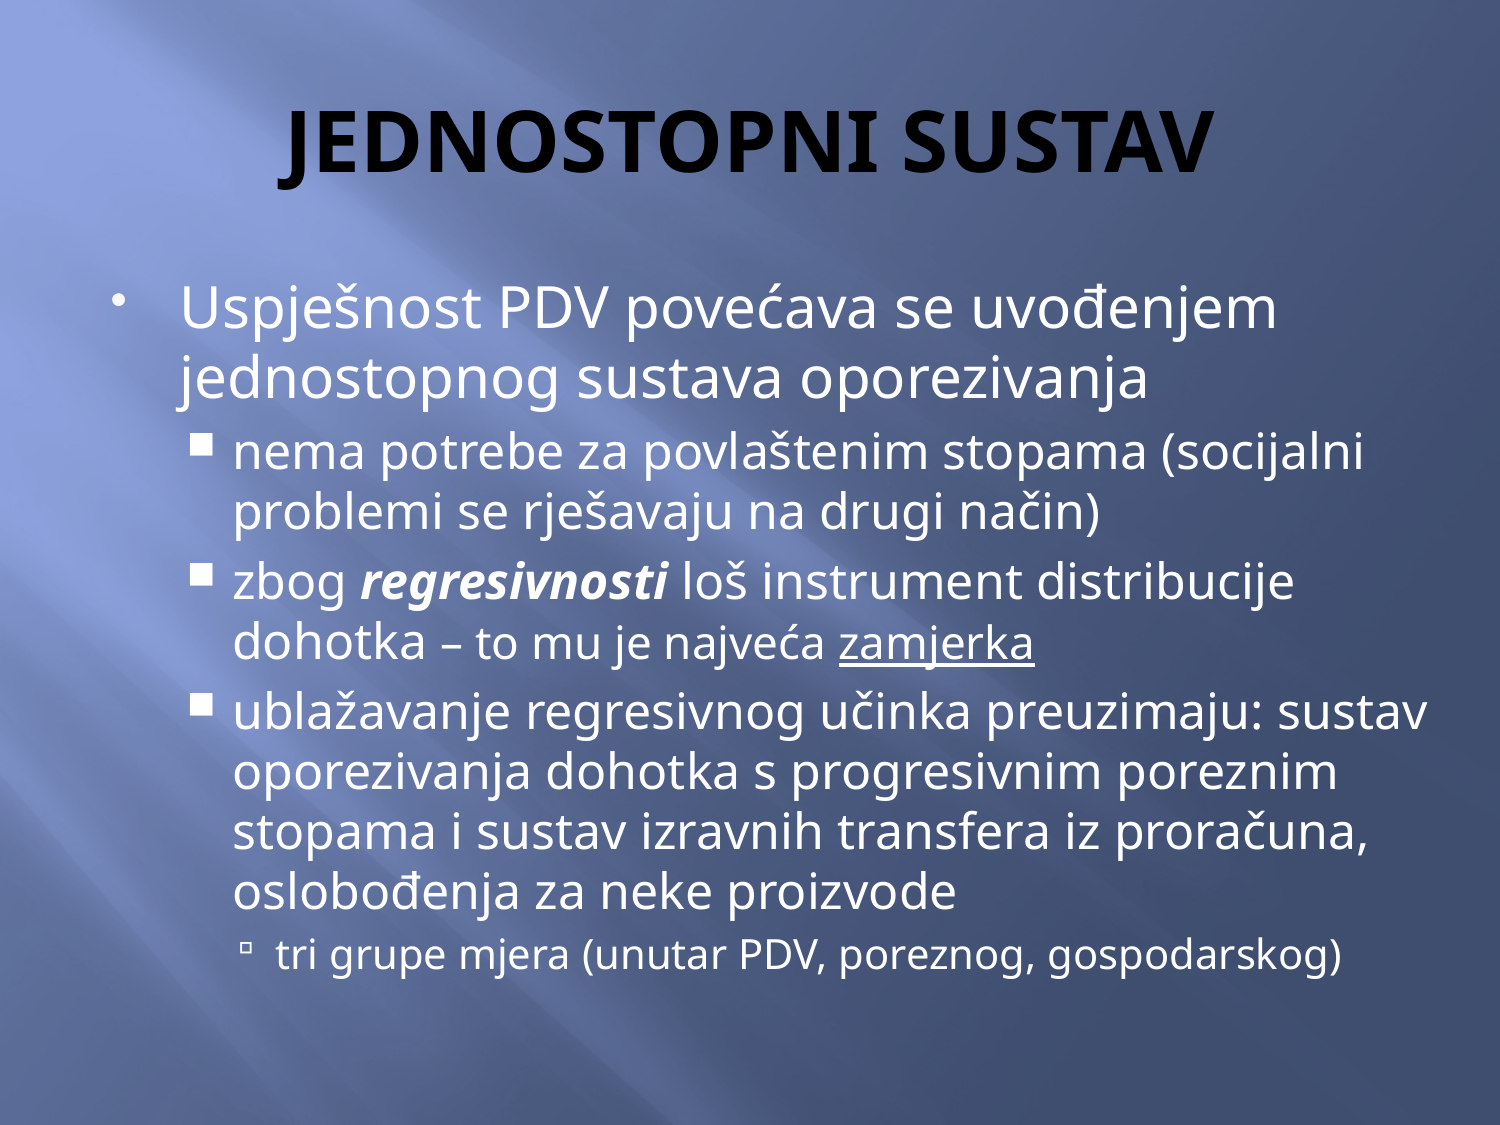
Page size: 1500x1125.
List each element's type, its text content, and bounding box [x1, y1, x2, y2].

list Uspješnost PDV povećava se uvođenjem jednostopnog sustava oporezivanja nema potrebe za povlaštenim stopama (socijalni problemi se rješavaju na drugi način) zbog regresivnosti loš instrument distribucije dohotka – to mu je najveća zamjerka ublažavanje regresivnog učinka preuzimaju: sustav oporezivanja dohotka s progresivnim poreznim stopama i sustav izravnih transfera iz proračuna, oslobođenja za neke proizvode tri grupe mjera (unutar PDV, poreznog, gospodarskog) [75, 262, 1459, 1005]
title JEDNOSTOPNI SUSTAV [75, 45, 1425, 233]
